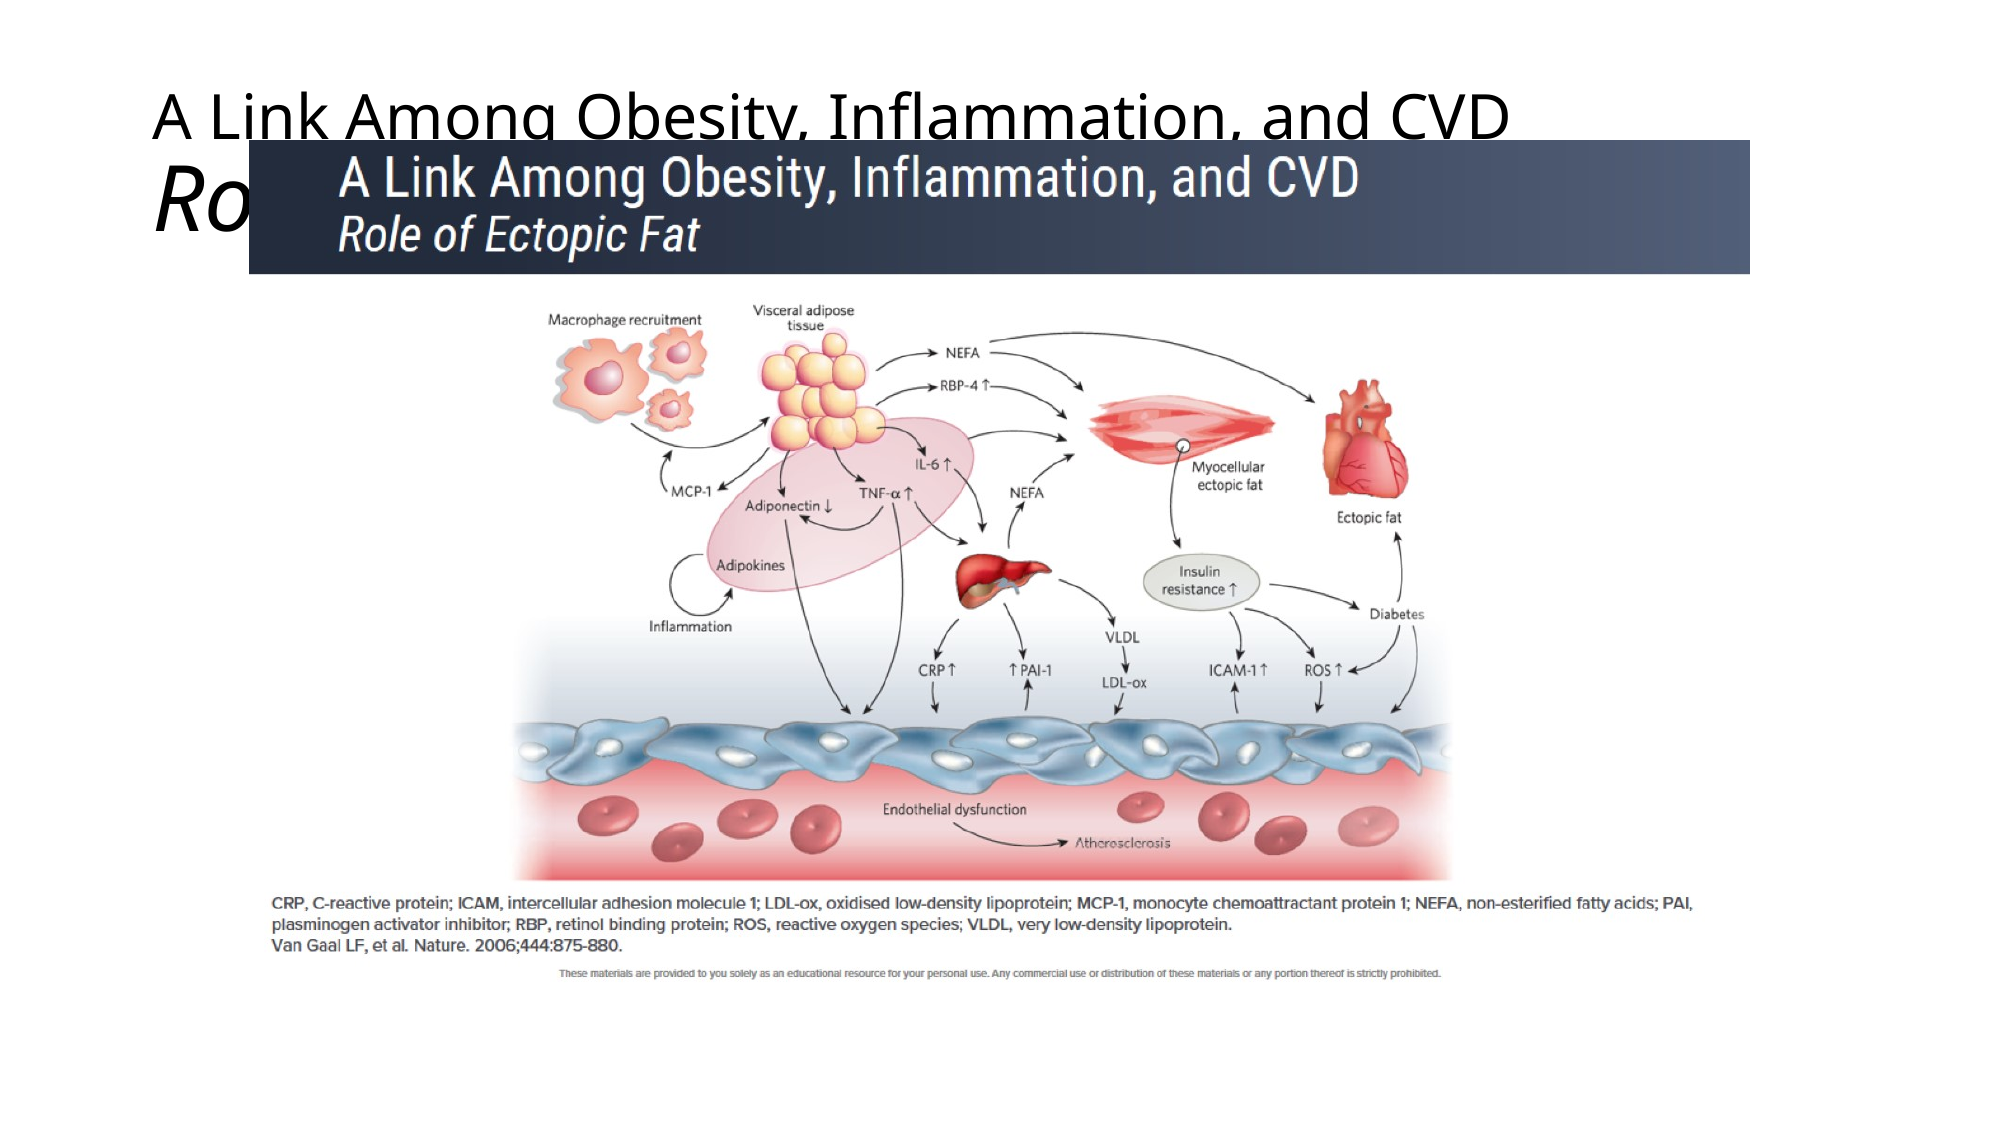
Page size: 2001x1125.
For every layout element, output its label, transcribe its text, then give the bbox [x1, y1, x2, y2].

title A Link Among Obesity, Inflammation, and CVD Role of Ectopic Fat [137, 59, 1863, 278]
picture [249, 140, 1750, 985]
